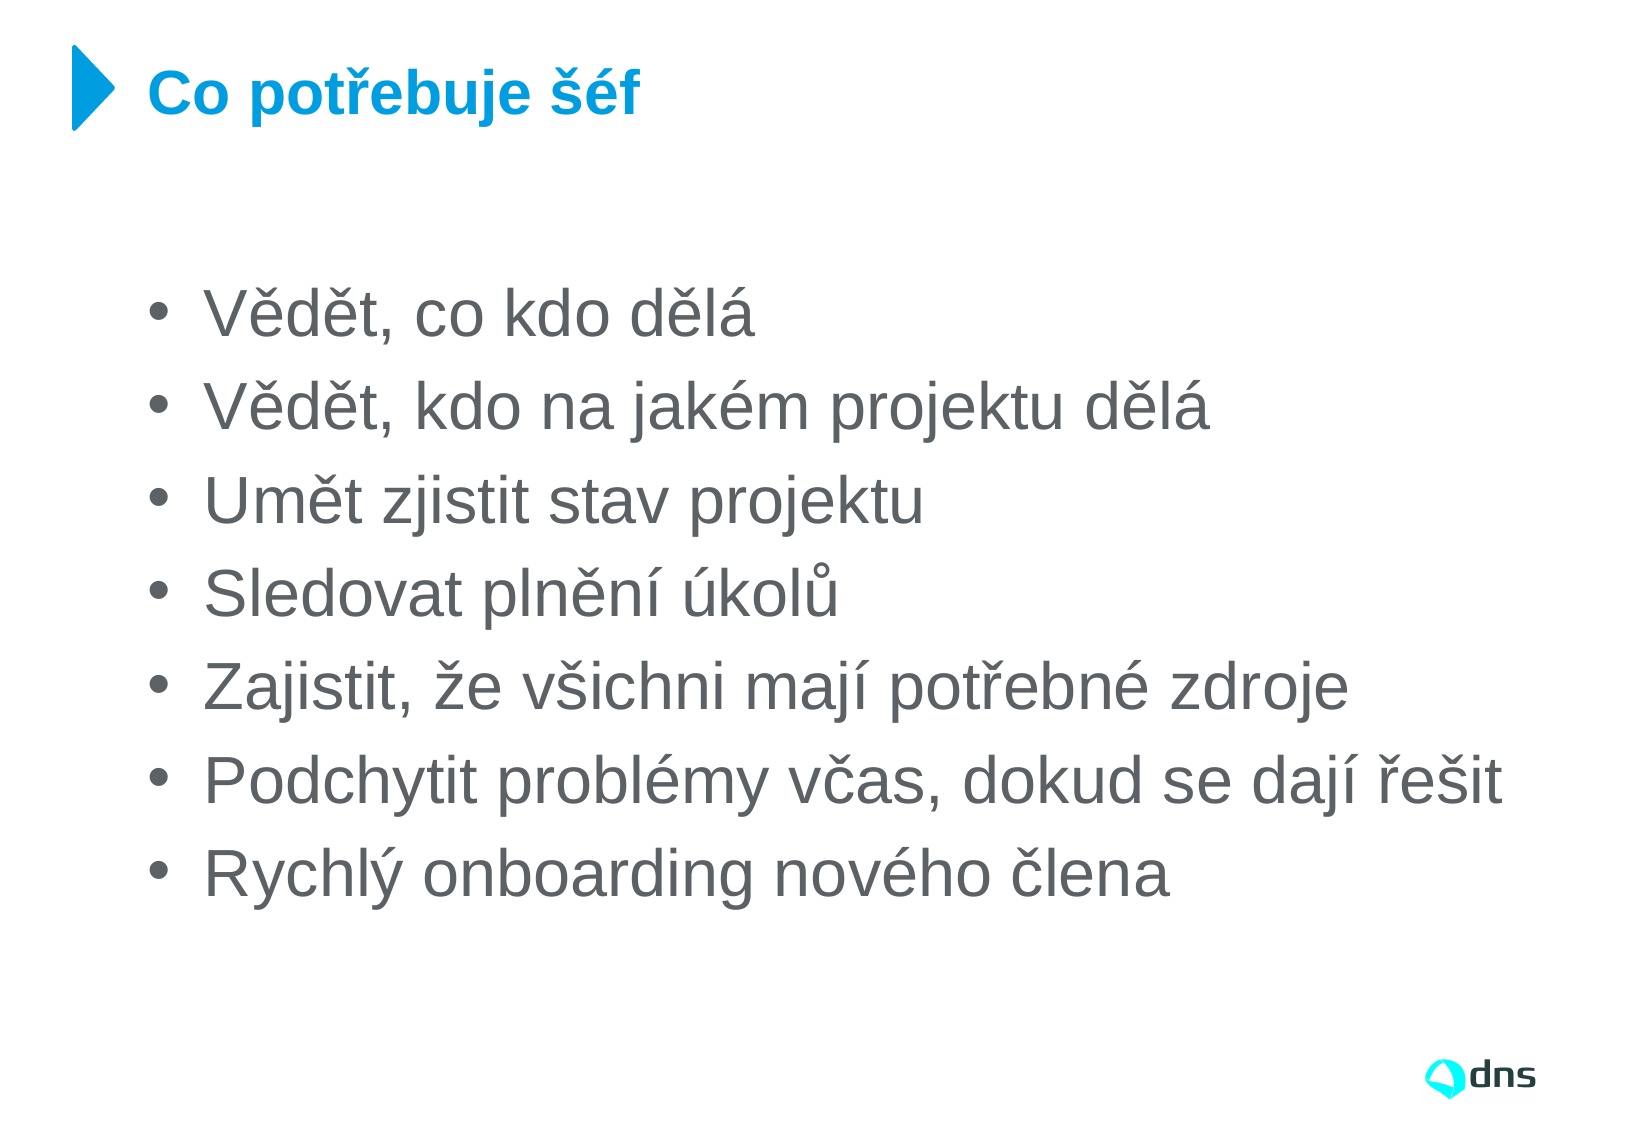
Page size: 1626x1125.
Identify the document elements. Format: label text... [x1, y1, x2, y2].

picture [1421, 1054, 1539, 1105]
title Co potřebuje šéf [132, 45, 1540, 233]
list Vědět, co kdo dělá Vědět, kdo na jakém projektu dělá Umět zjistit stav projektu Sledovat plnění úkolů Zajistit, že všichni mají potřebné zdroje Podchytit problémy včas, dokud se dají řešit Rychlý onboarding nového člena [132, 262, 1540, 1005]
